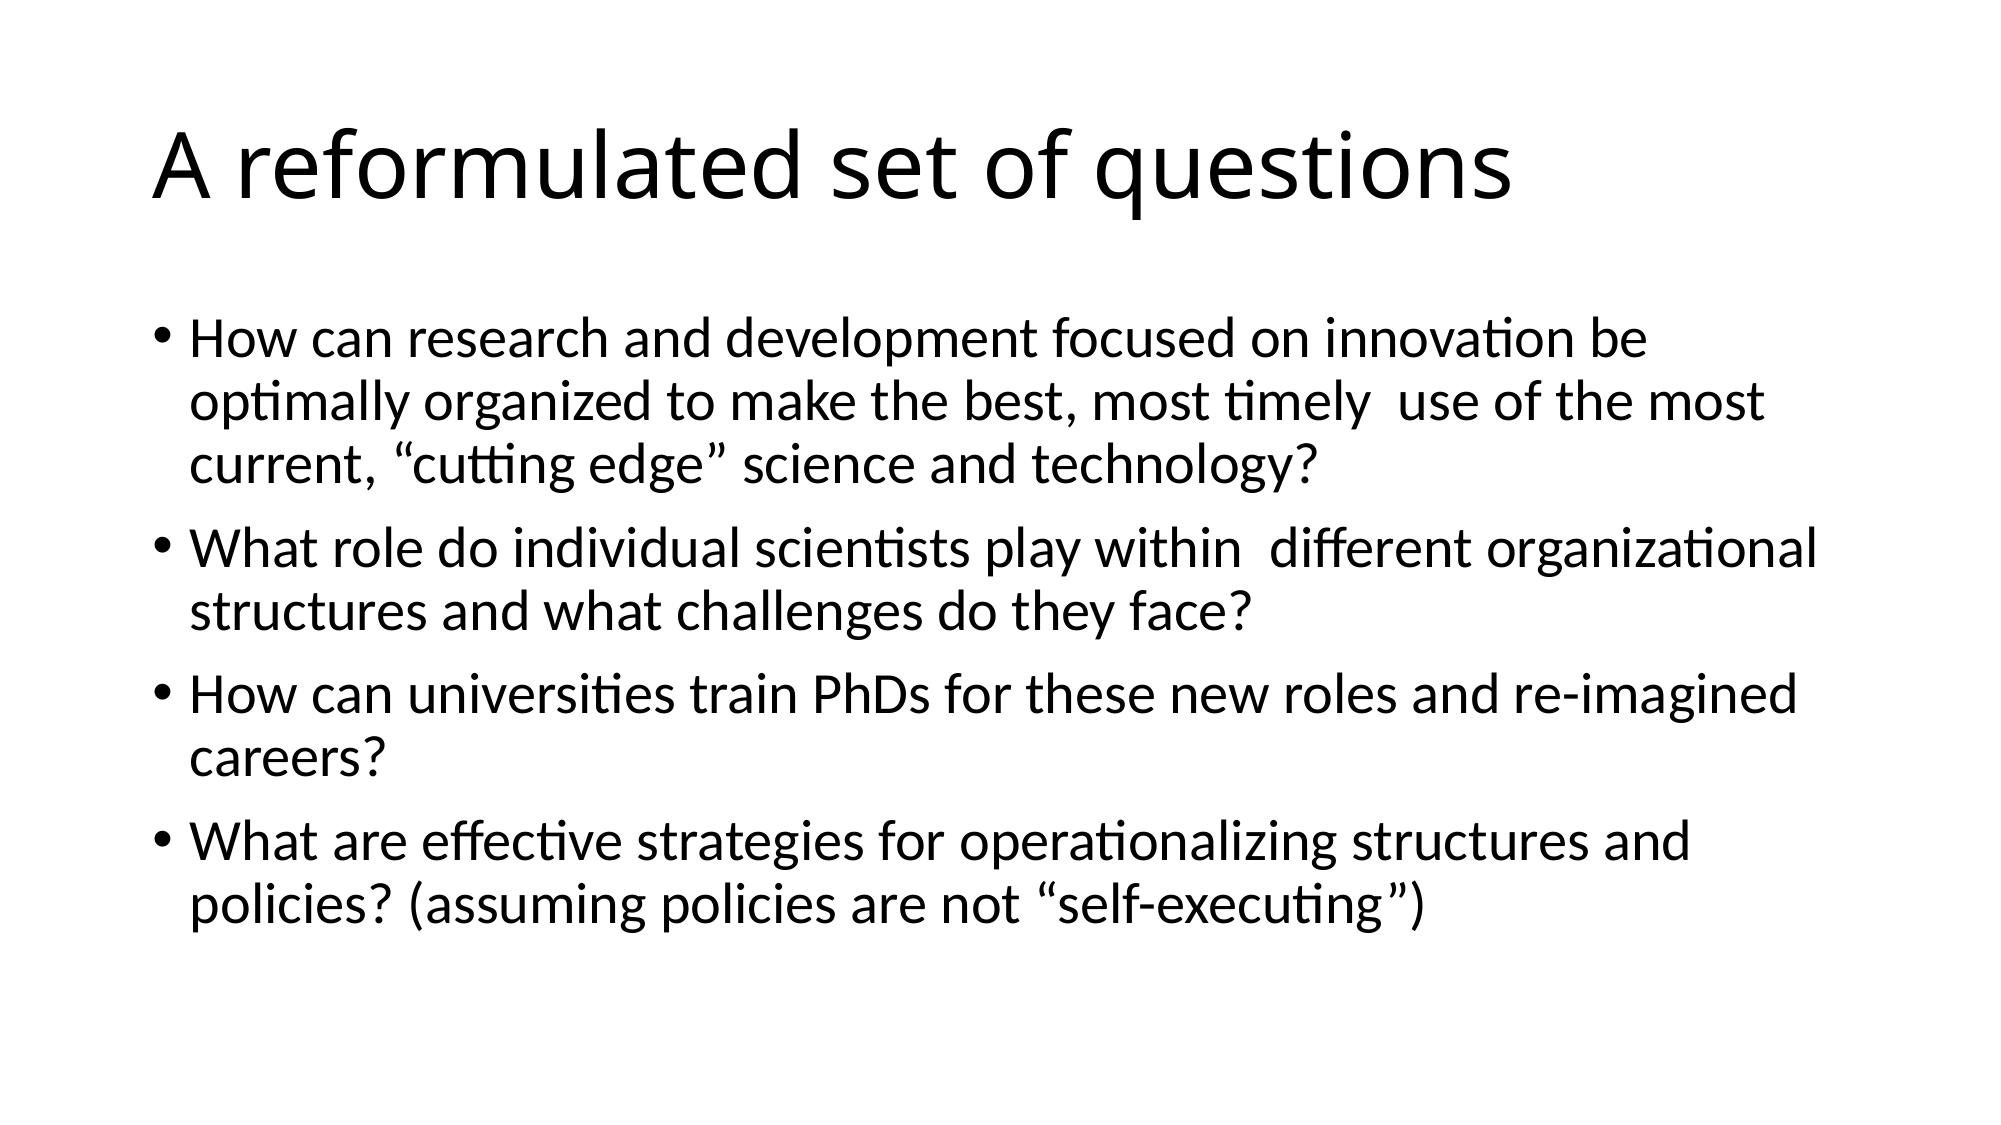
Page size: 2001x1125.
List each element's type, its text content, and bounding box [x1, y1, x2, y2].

list How can research and development focused on innovation be optimally organized to make the best, most timely use of the most current, “cutting edge” science and technology? What role do individual scientists play within different organizational structures and what challenges do they face? How can universities train PhDs for these new roles and re-imagined careers? What are effective strategies for operationalizing structures and policies? (assuming policies are not “self-executing”) [137, 299, 1863, 1014]
title A reformulated set of questions [137, 59, 1863, 278]
